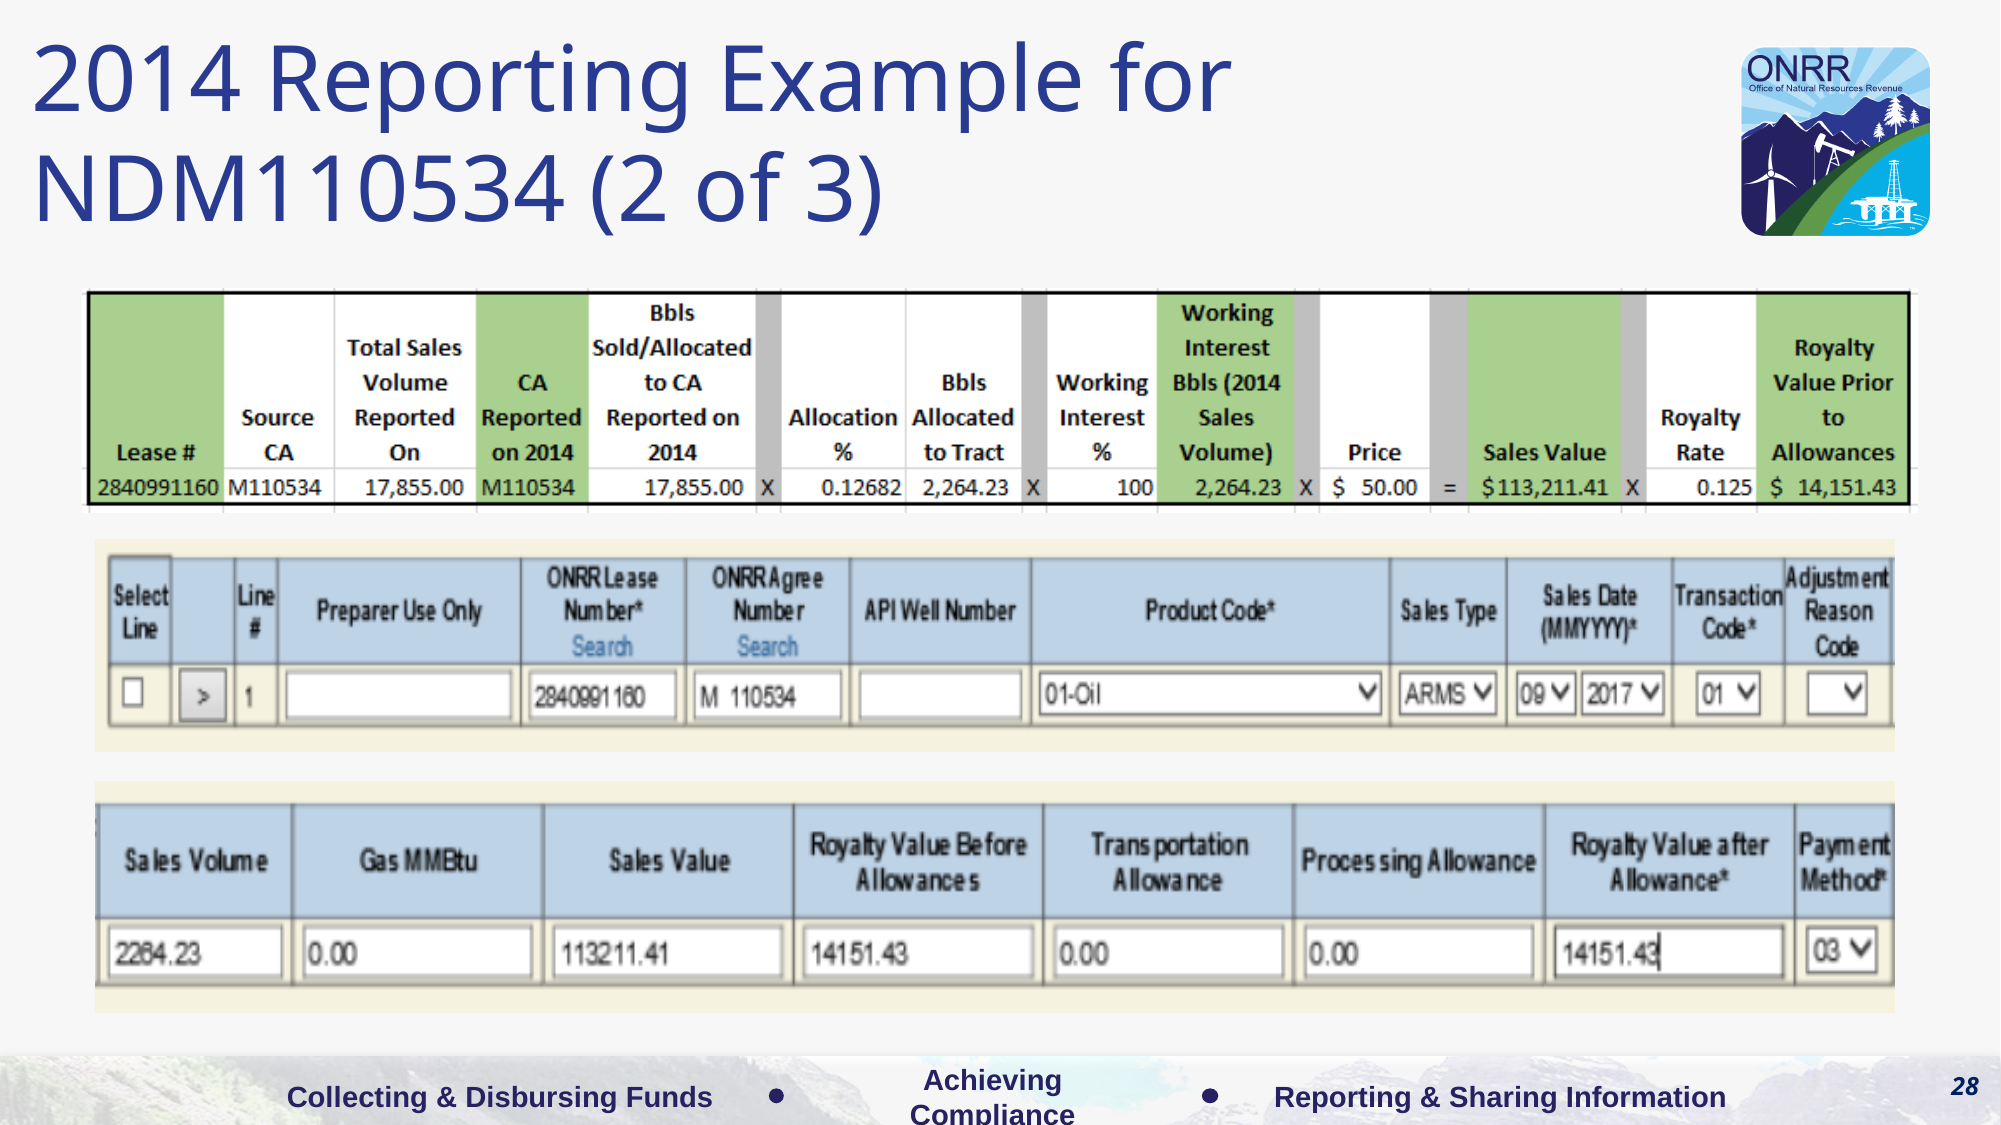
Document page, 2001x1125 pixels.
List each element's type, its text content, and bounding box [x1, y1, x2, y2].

title 2014 Reporting Example for NDM110534 (2 of 3) [16, 59, 1724, 248]
picture [82, 288, 1918, 513]
slide_number 28 [1890, 1063, 1994, 1123]
picture [95, 539, 1895, 752]
picture [95, 781, 1895, 1013]
picture [1852, 195, 1916, 225]
picture [1740, 46, 1931, 237]
